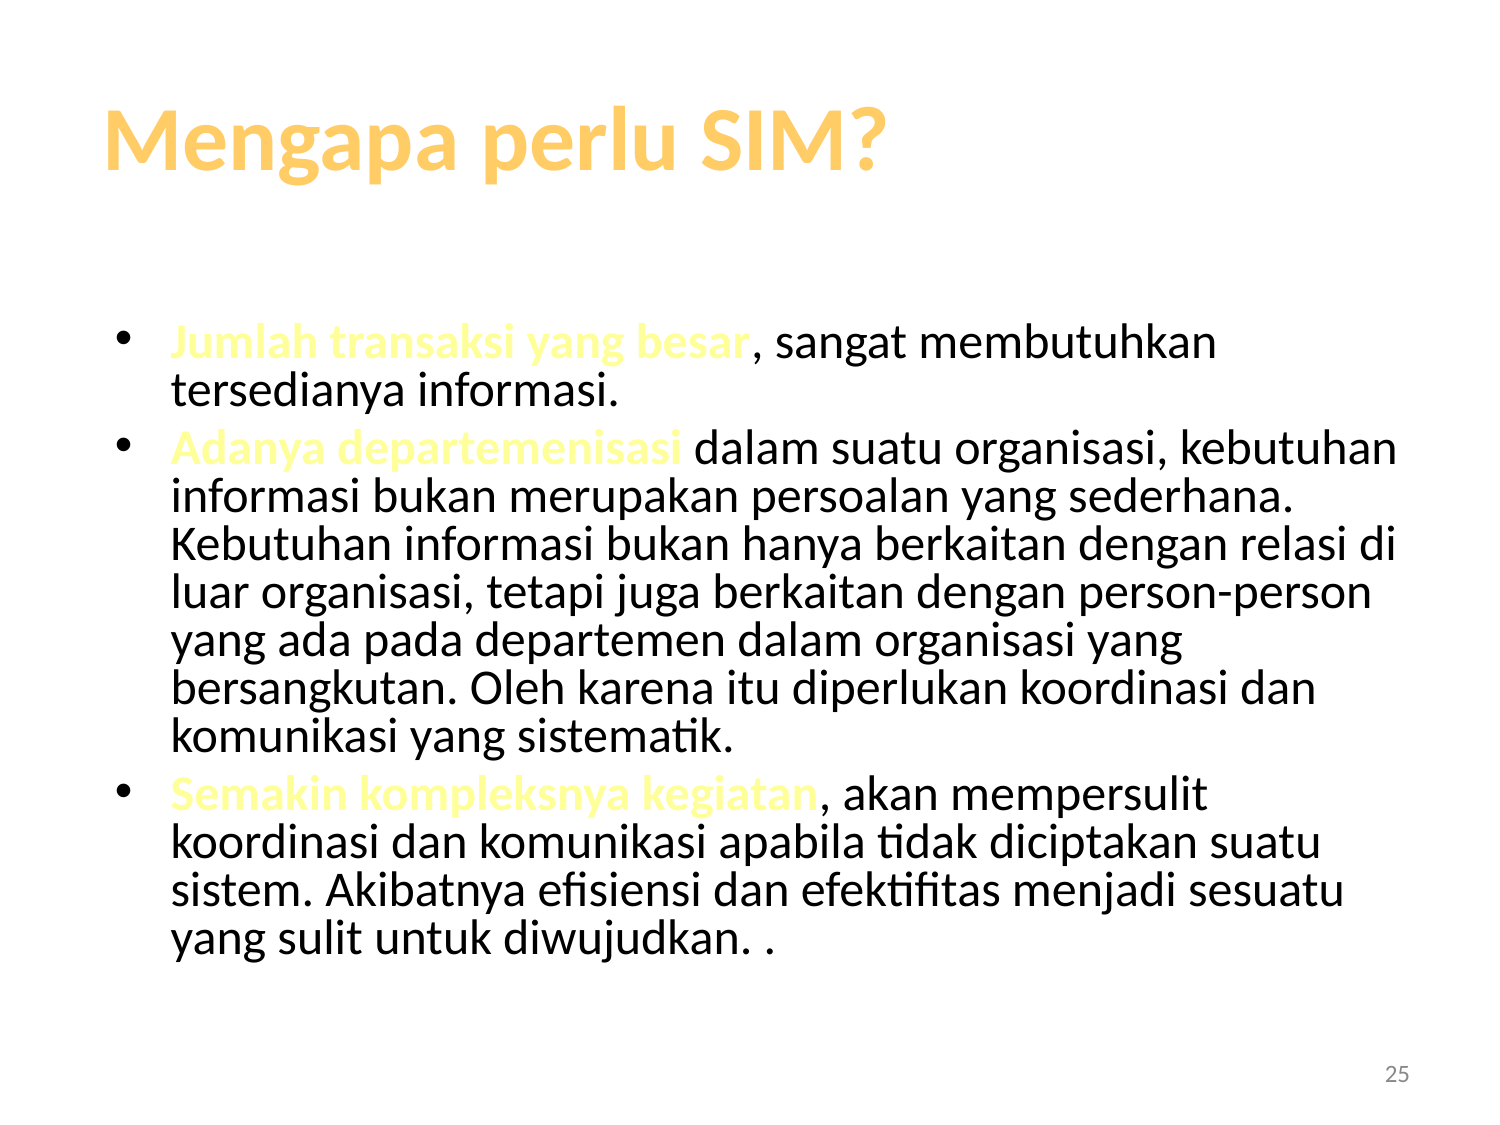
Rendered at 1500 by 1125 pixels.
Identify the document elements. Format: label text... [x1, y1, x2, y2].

text_box 25 [1074, 1042, 1425, 1103]
text_box Mengapa perlu SIM? [87, 67, 1425, 202]
text_box Jumlah transaksi yang besar, sangat membutuhkan tersedianya informasi. Adanya departemenisasi dalam suatu organisasi, kebutuhan informasi bukan merupakan persoalan yang sederhana. Kebutuhan informasi bukan hanya berkaitan dengan relasi di luar organisasi, tetapi juga berkaitan dengan person-person yang ada pada departemen dalam organisasi yang bersangkutan. Oleh karena itu diperlukan koordinasi dan komunikasi yang sistematik. Semakin kompleksnya kegiatan, akan mempersulit koordinasi dan komunikasi apabila tidak diciptakan suatu sistem. Akibatnya efisiensi dan efektifitas menjadi sesuatu yang sulit untuk diwujudkan. . [99, 312, 1425, 1125]
